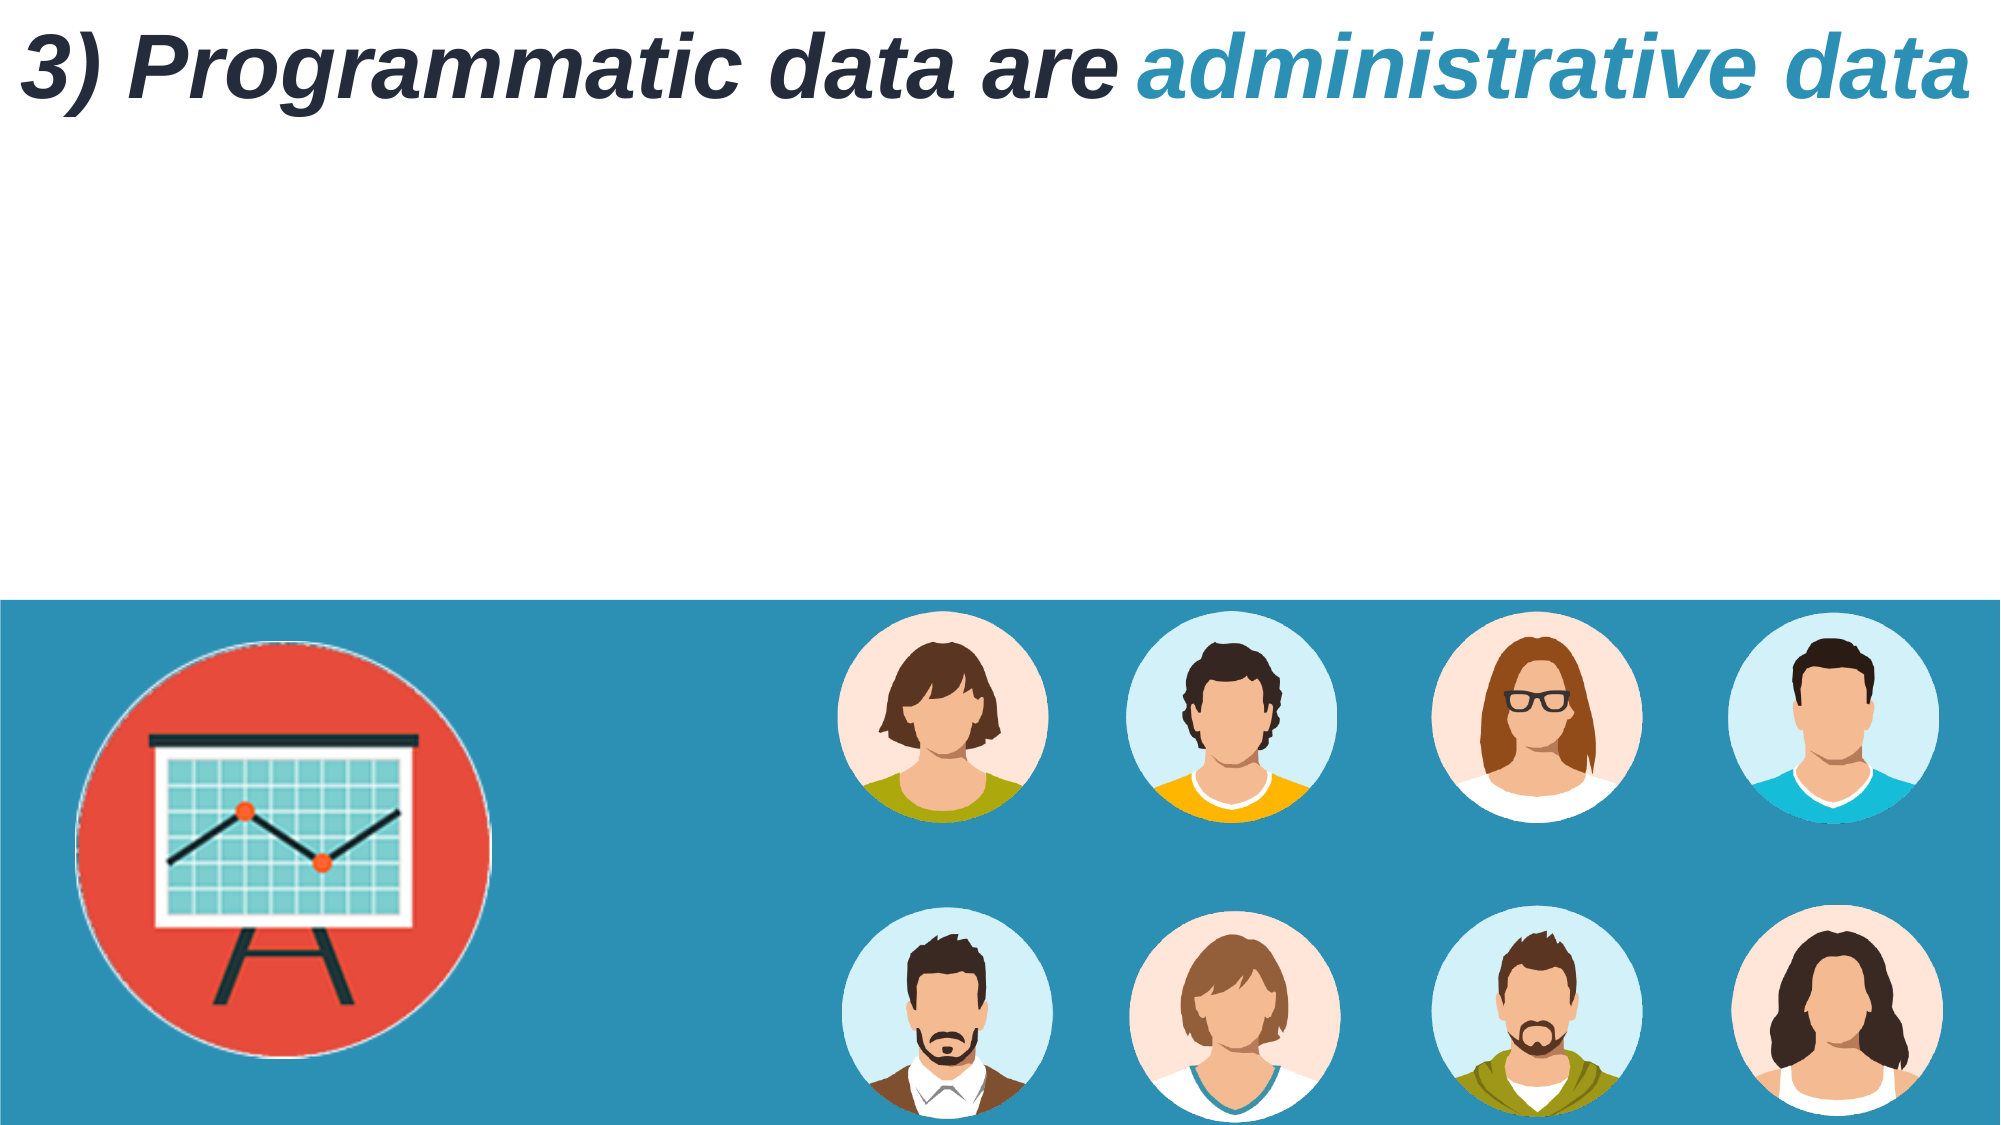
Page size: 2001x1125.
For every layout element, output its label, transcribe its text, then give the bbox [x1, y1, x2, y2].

text_box 3) Programmatic data are [5, 0, 1122, 125]
picture [837, 611, 1948, 1125]
picture [74, 641, 492, 1059]
text_box administrative data [1122, 0, 1988, 125]
